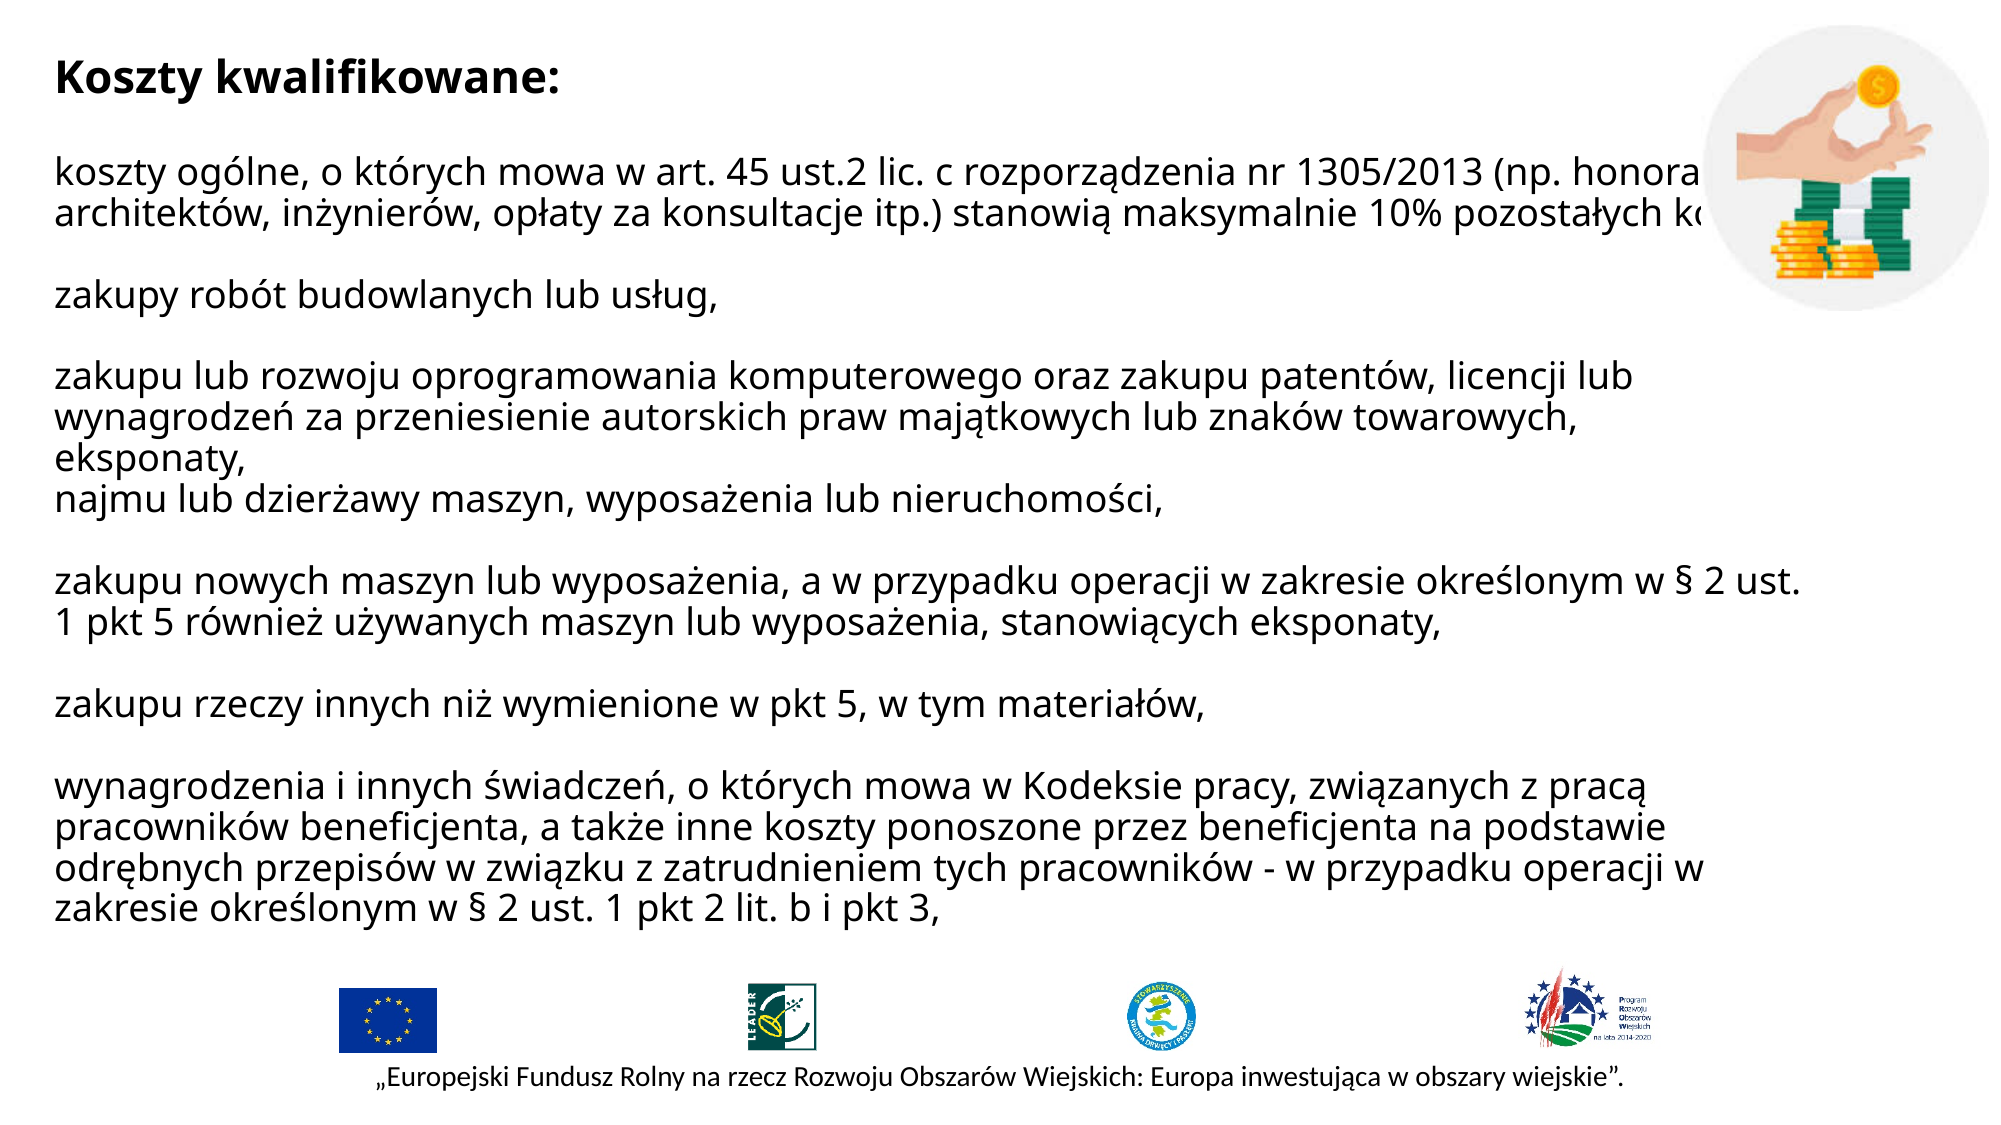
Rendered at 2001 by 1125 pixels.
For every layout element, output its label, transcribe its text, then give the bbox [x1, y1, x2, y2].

picture [1518, 961, 1661, 1055]
picture [1126, 981, 1196, 1051]
picture [747, 983, 817, 1051]
picture [339, 988, 437, 1054]
title Koszty kwalifikowane: koszty ogólne, o których mowa w art. 45 ust.2 lic. c rozporządzenia nr 1305/2013 (np. honoraria architektów, inżynierów, opłaty za konsultacje itp.) stanowią maksymalnie 10% pozostałych kosztów, zakupy robót budowlanych lub usług, zakupu lub rozwoju oprogramowania komputerowego oraz zakupu patentów, licencji lub wynagrodzeń za przeniesienie autorskich praw majątkowych lub znaków towarowych, eksponaty, najmu lub dzierżawy maszyn, wyposażenia lub nieruchomości, zakupu nowych maszyn lub wyposażenia, a w przypadku operacji w zakresie określonym w § 2 ust. 1 pkt 5 również używanych maszyn lub wyposażenia, stanowiących eksponaty, zakupu rzeczy innych niż wymienione w pkt 5, w tym materiałów, wynagrodzenia i innych świadczeń, o których mowa w Kodeksie pracy, związanych z pracą pracowników beneficjenta, a także inne koszty ponoszone przez beneficjenta na podstawie odrębnych przepisów w związku z zatrudnieniem tych pracowników - w przypadku operacji w zakresie określonym w § 2 ust. 1 pkt 2 lit. b i pkt 3, [39, 36, 1846, 1035]
text_box „Europejski Fundusz Rolny na rzecz Rozwoju Obszarów Wiejskich: Europa inwestująca w obszary wiejskie”. [154, 1050, 1846, 1100]
picture [1169, 1021, 1196, 1051]
picture [1701, 24, 1989, 312]
